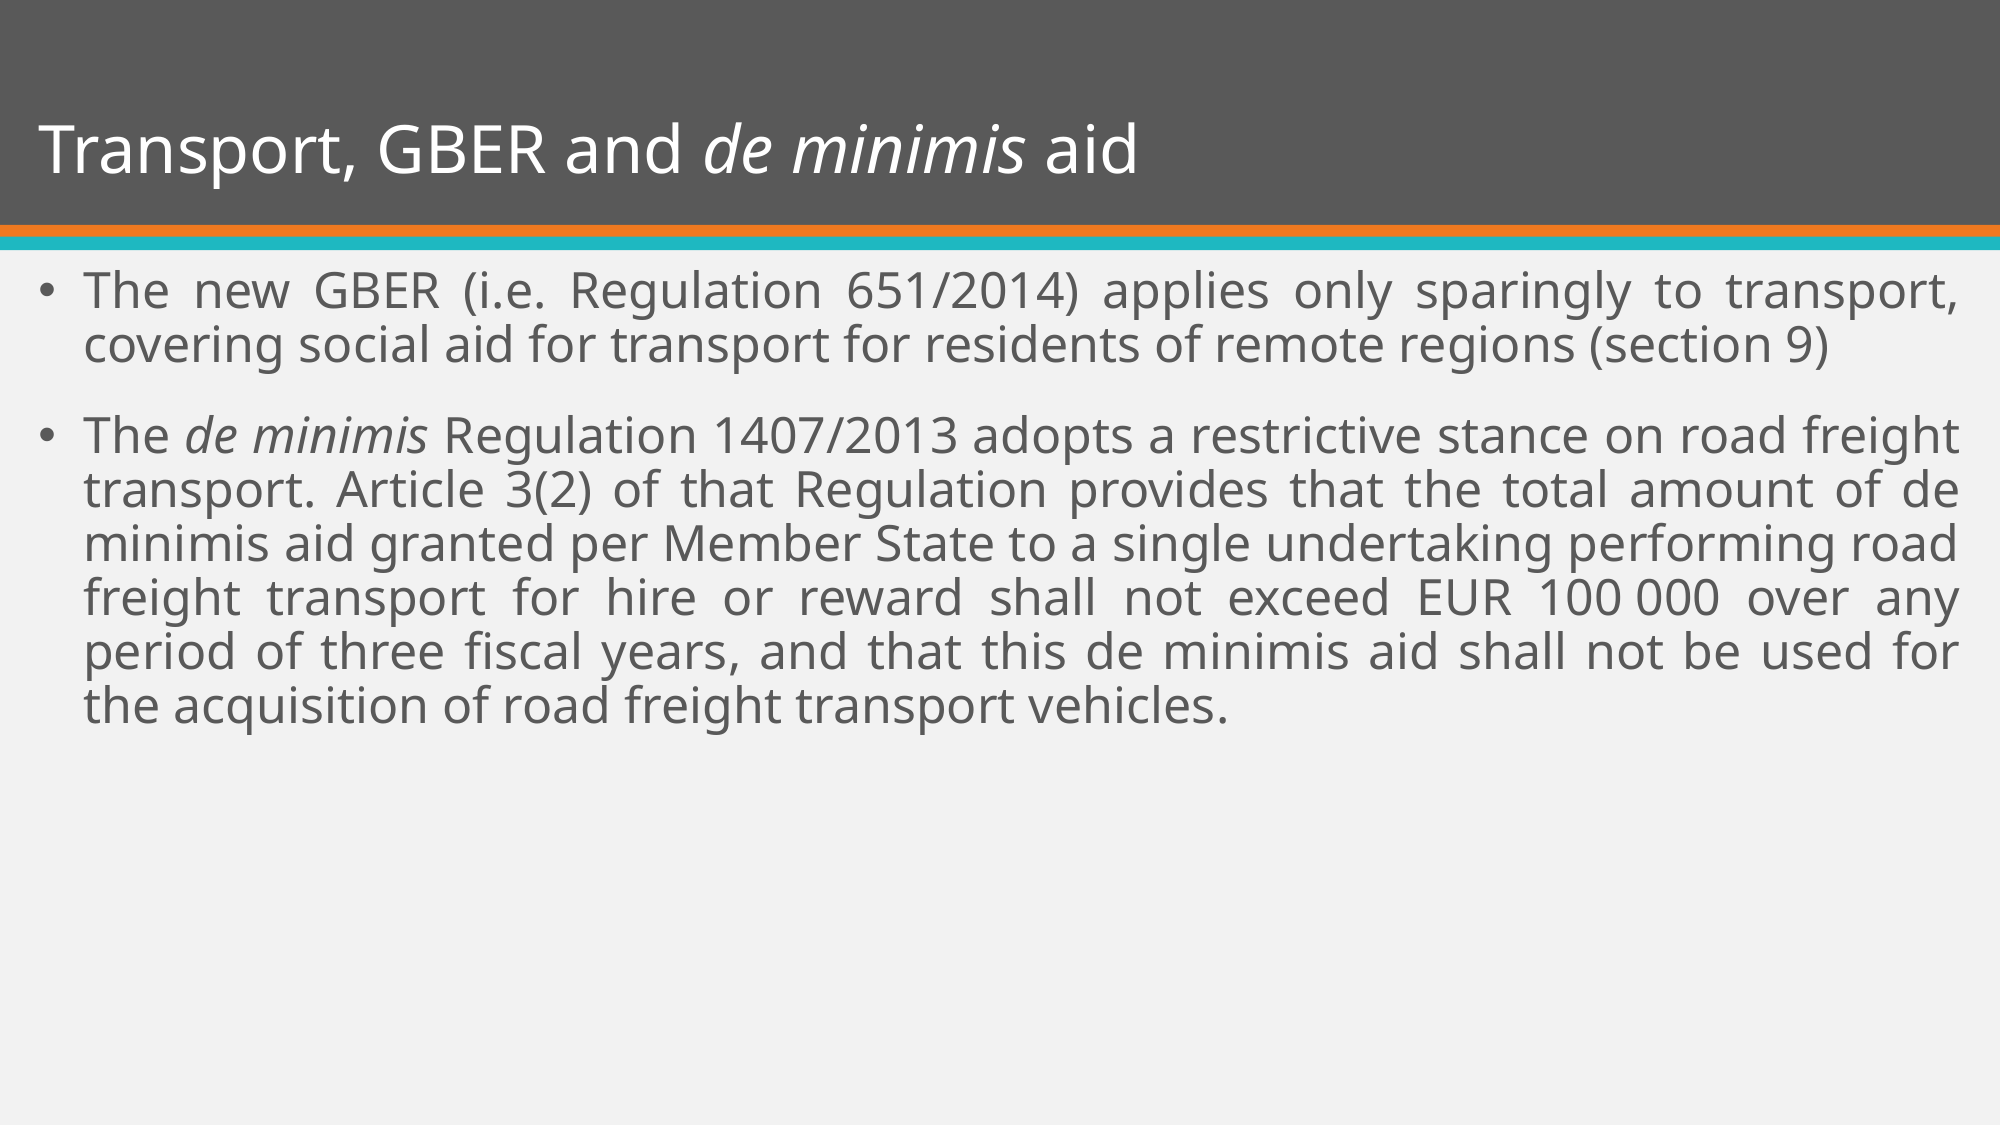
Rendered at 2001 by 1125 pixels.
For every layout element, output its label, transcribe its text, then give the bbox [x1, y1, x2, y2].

list The new GBER (i.e. Regulation 651/2014) applies only sparingly to transport, covering social aid for transport for residents of remote regions (section 9) The de minimis Regulation 1407/2013 adopts a restrictive stance on road freight transport. Article 3(2) of that Regulation provides that the total amount of de minimis aid granted per Member State to a single undertaking performing road freight transport for hire or reward shall not exceed EUR 100 000 over any period of three fiscal years, and that this de minimis aid shall not be used for the acquisition of road freight transport vehicles. [23, 257, 1977, 1109]
title Transport, GBER and de minimis aid [23, 25, 1599, 196]
